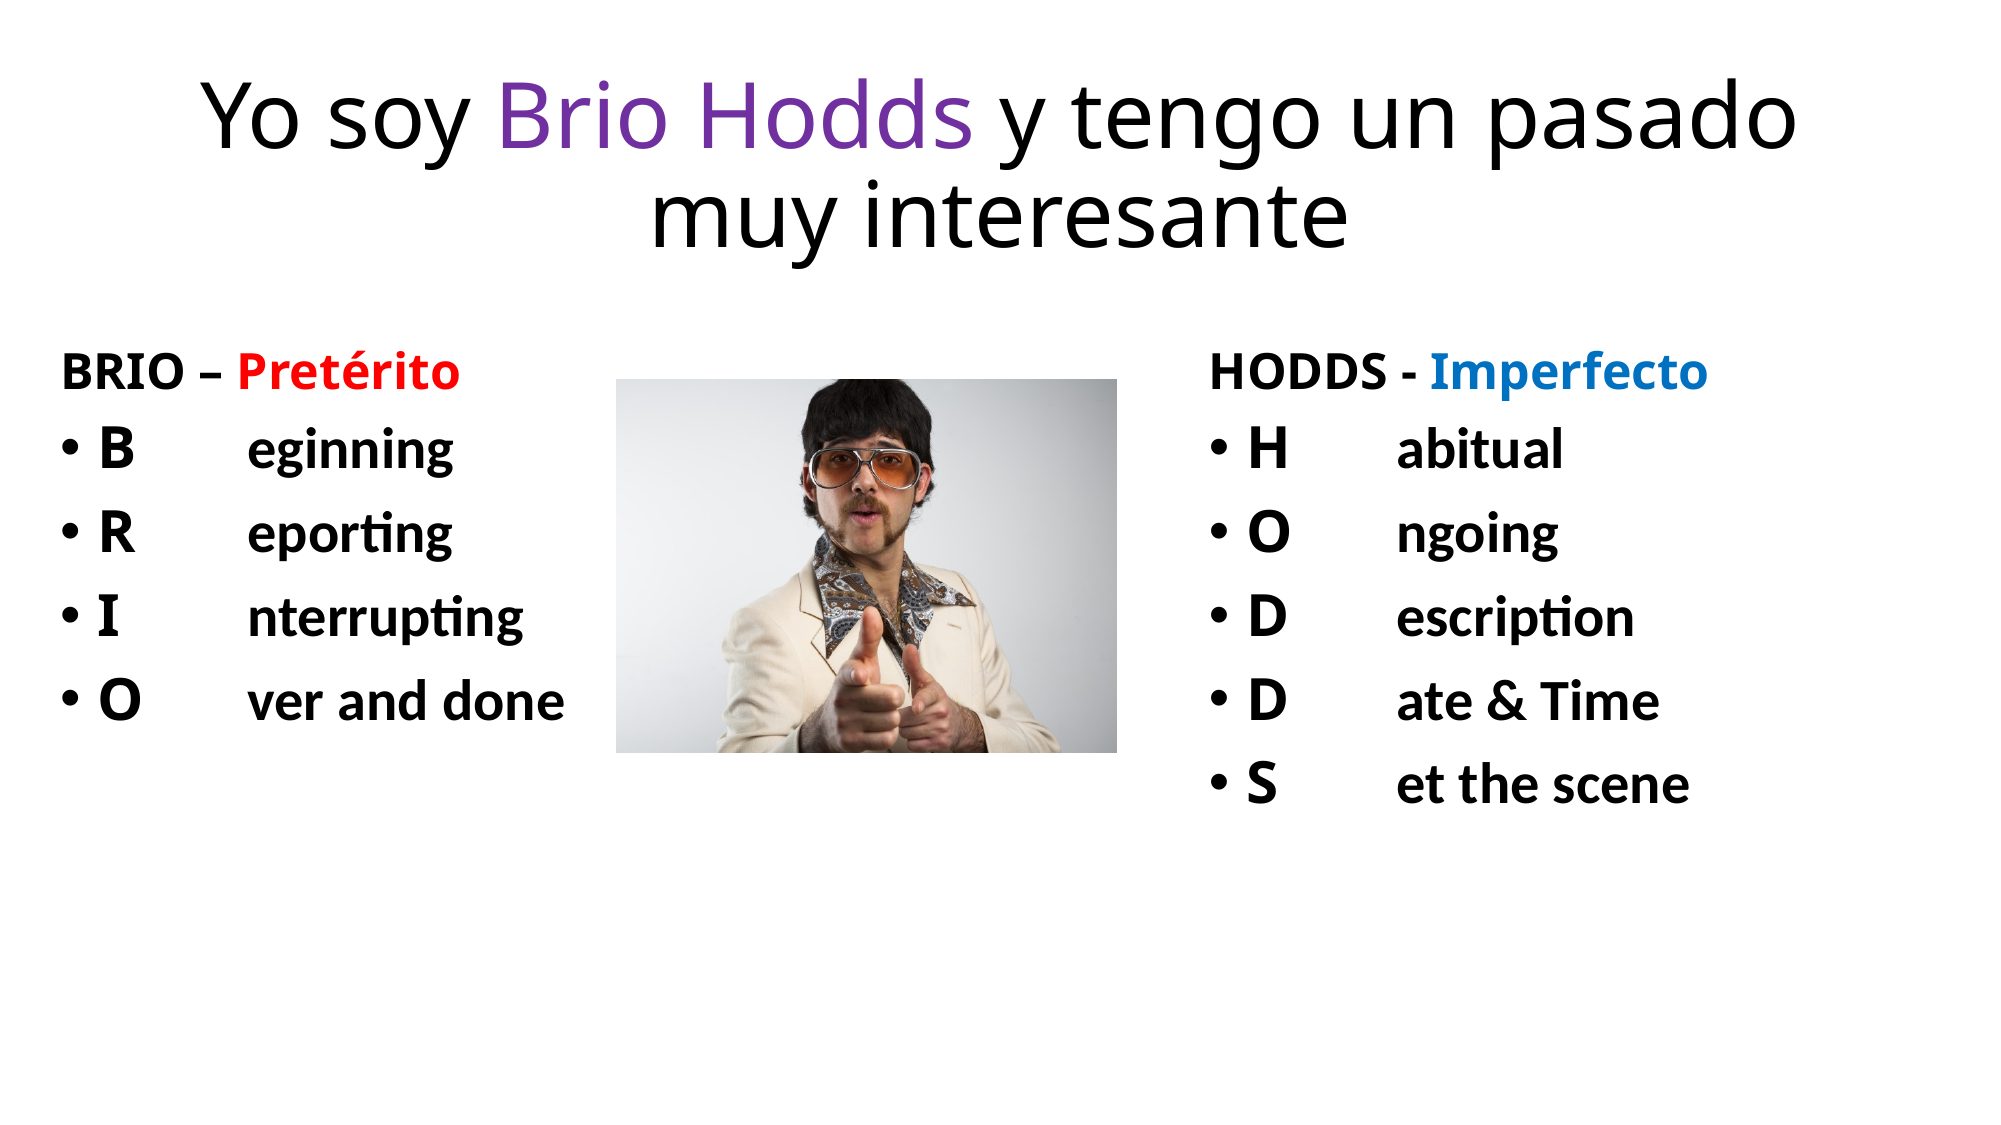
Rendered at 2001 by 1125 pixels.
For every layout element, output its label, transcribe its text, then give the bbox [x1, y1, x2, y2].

list HODDS - Imperfecto [1193, 275, 2000, 483]
title Yo soy Brio Hodds y tengo un pasado muy interesante [137, 59, 1863, 278]
picture [616, 379, 1117, 753]
list BRIO – Pretérito [45, 275, 984, 410]
list H abitual O ngoing D escription D ate & Time S et the scene [1193, 410, 1863, 1016]
list B eginning R eporting I nterrupting O ver and done [45, 410, 984, 1016]
